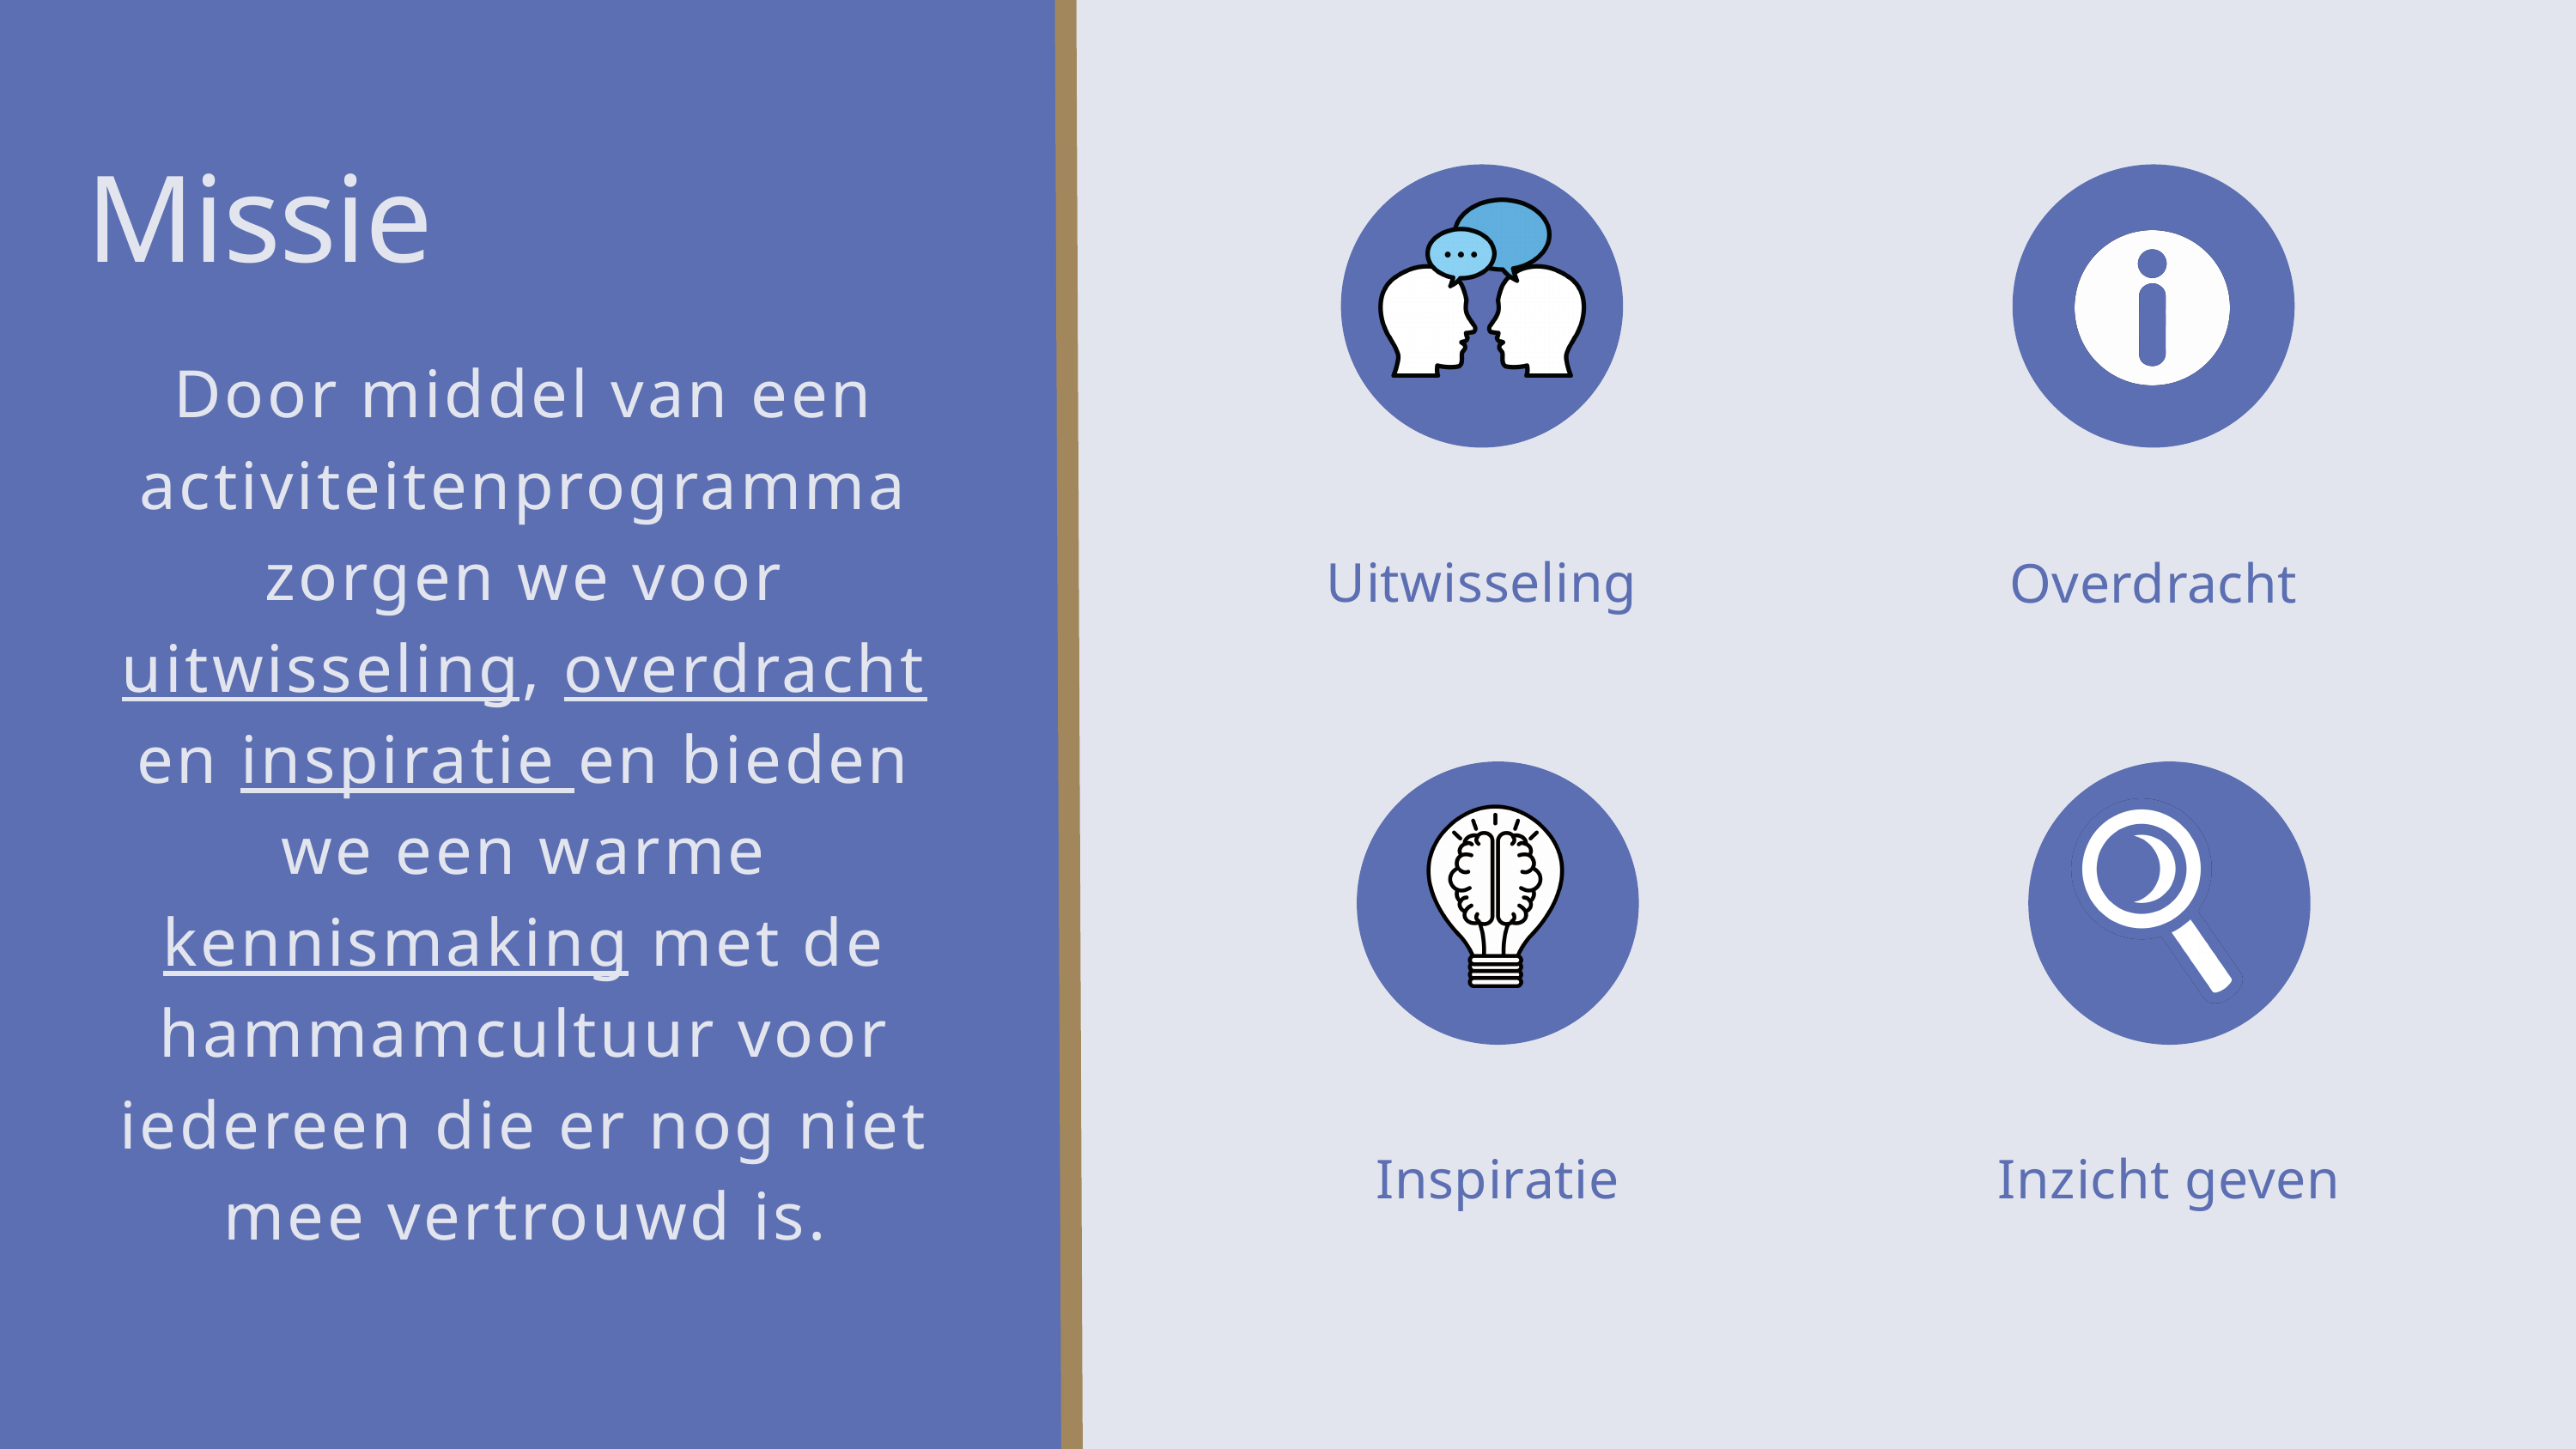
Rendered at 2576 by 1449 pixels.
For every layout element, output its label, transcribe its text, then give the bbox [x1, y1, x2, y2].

picture [1376, 197, 1588, 379]
picture [2062, 798, 2245, 1003]
picture [1406, 803, 1586, 989]
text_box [1219, 164, 1744, 607]
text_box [1236, 761, 1760, 1204]
text_box [0, 0, 1068, 1449]
text_box Missie [86, 130, 951, 287]
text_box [1907, 761, 2432, 1204]
picture [2074, 230, 2230, 386]
text_box Door middel van een activiteitenprogramma zorgen we voor uitwisseling, overdracht en inspiratie en bieden we een warme kennismaking met de hammamcultuur voor iedereen die er nog niet mee vertrouwd is. [86, 339, 963, 1253]
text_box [1891, 164, 2415, 614]
